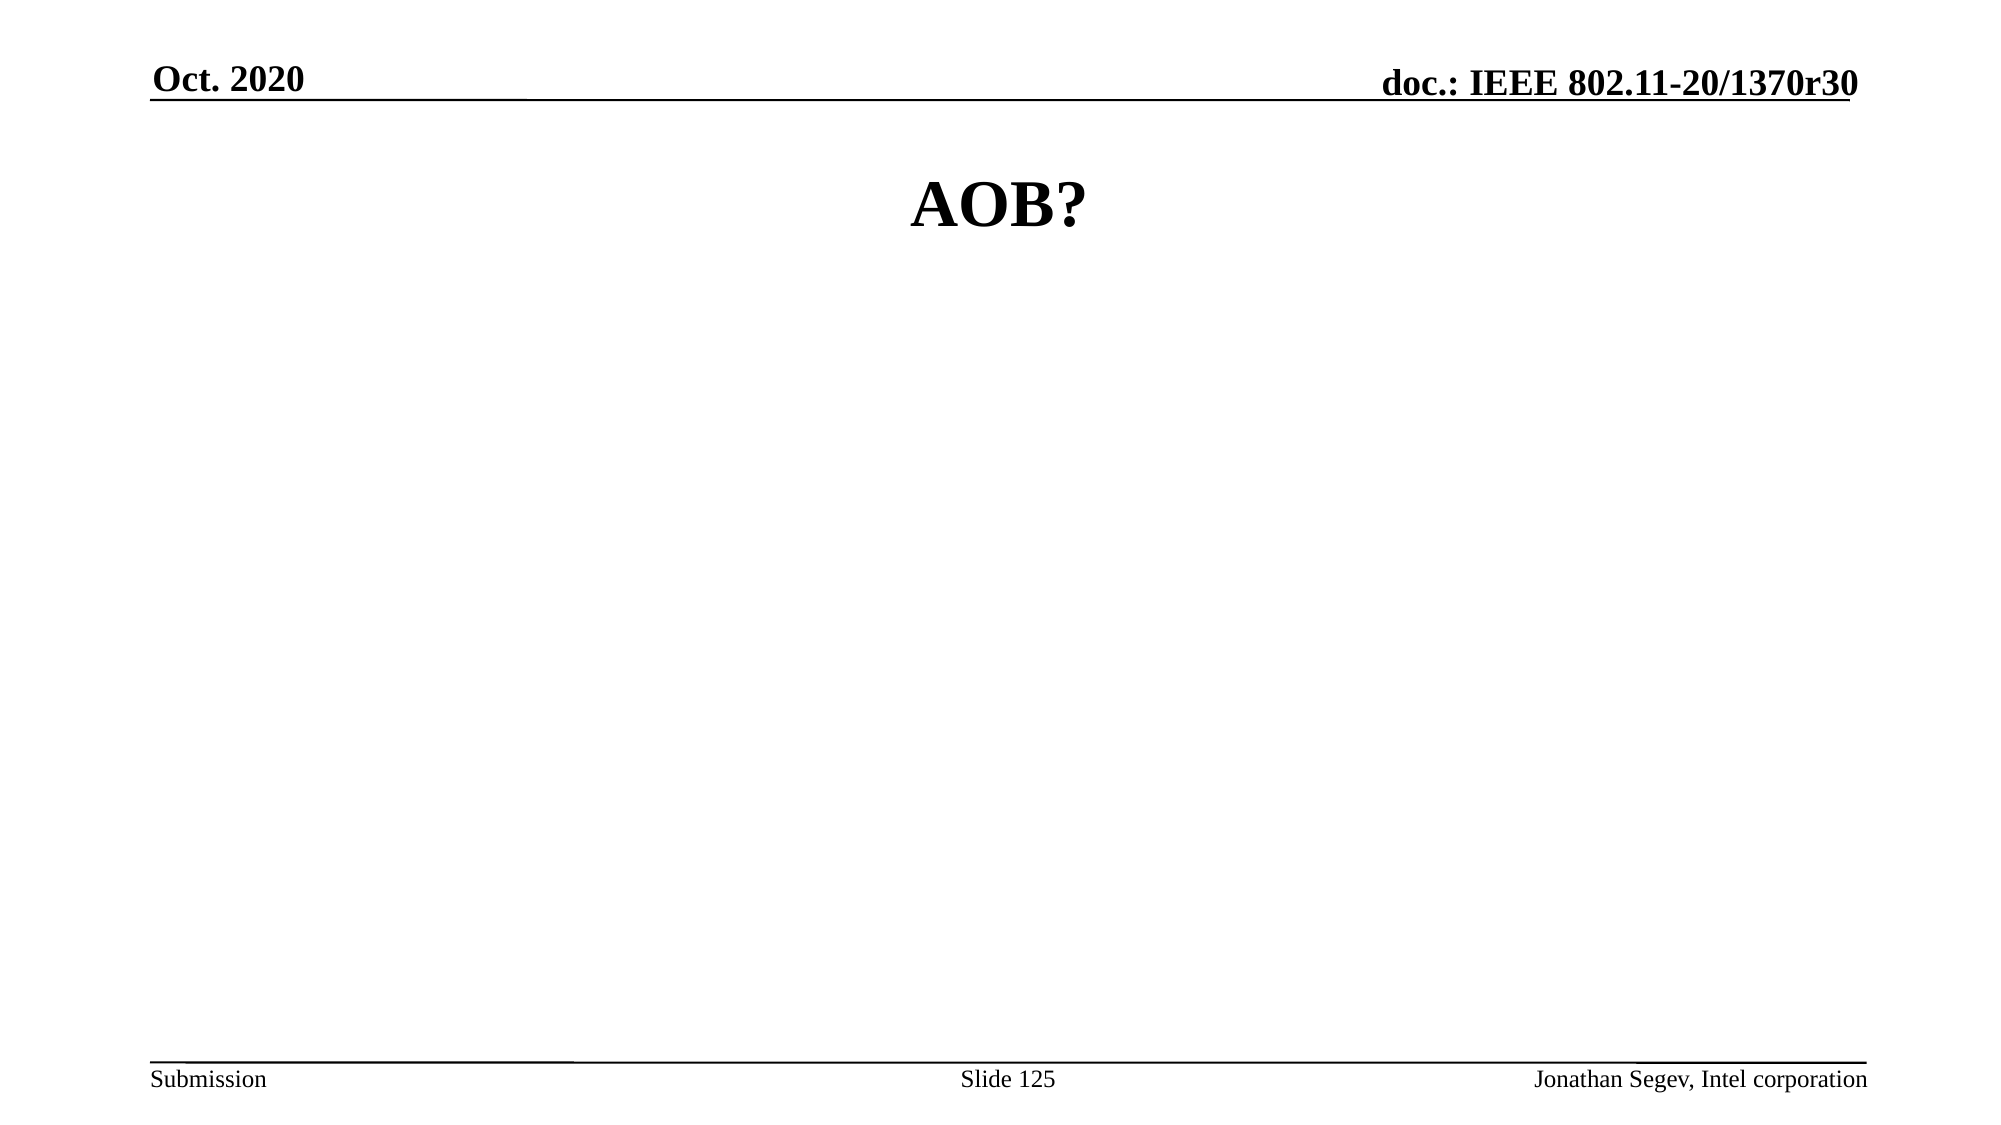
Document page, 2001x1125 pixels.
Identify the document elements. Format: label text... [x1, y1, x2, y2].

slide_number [152, 54, 563, 100]
title AOB? [149, 112, 1850, 288]
footer Jonathan Segev, Intel corporation [1171, 1061, 1869, 1093]
slide_number Slide 125 [950, 1061, 1067, 1123]
